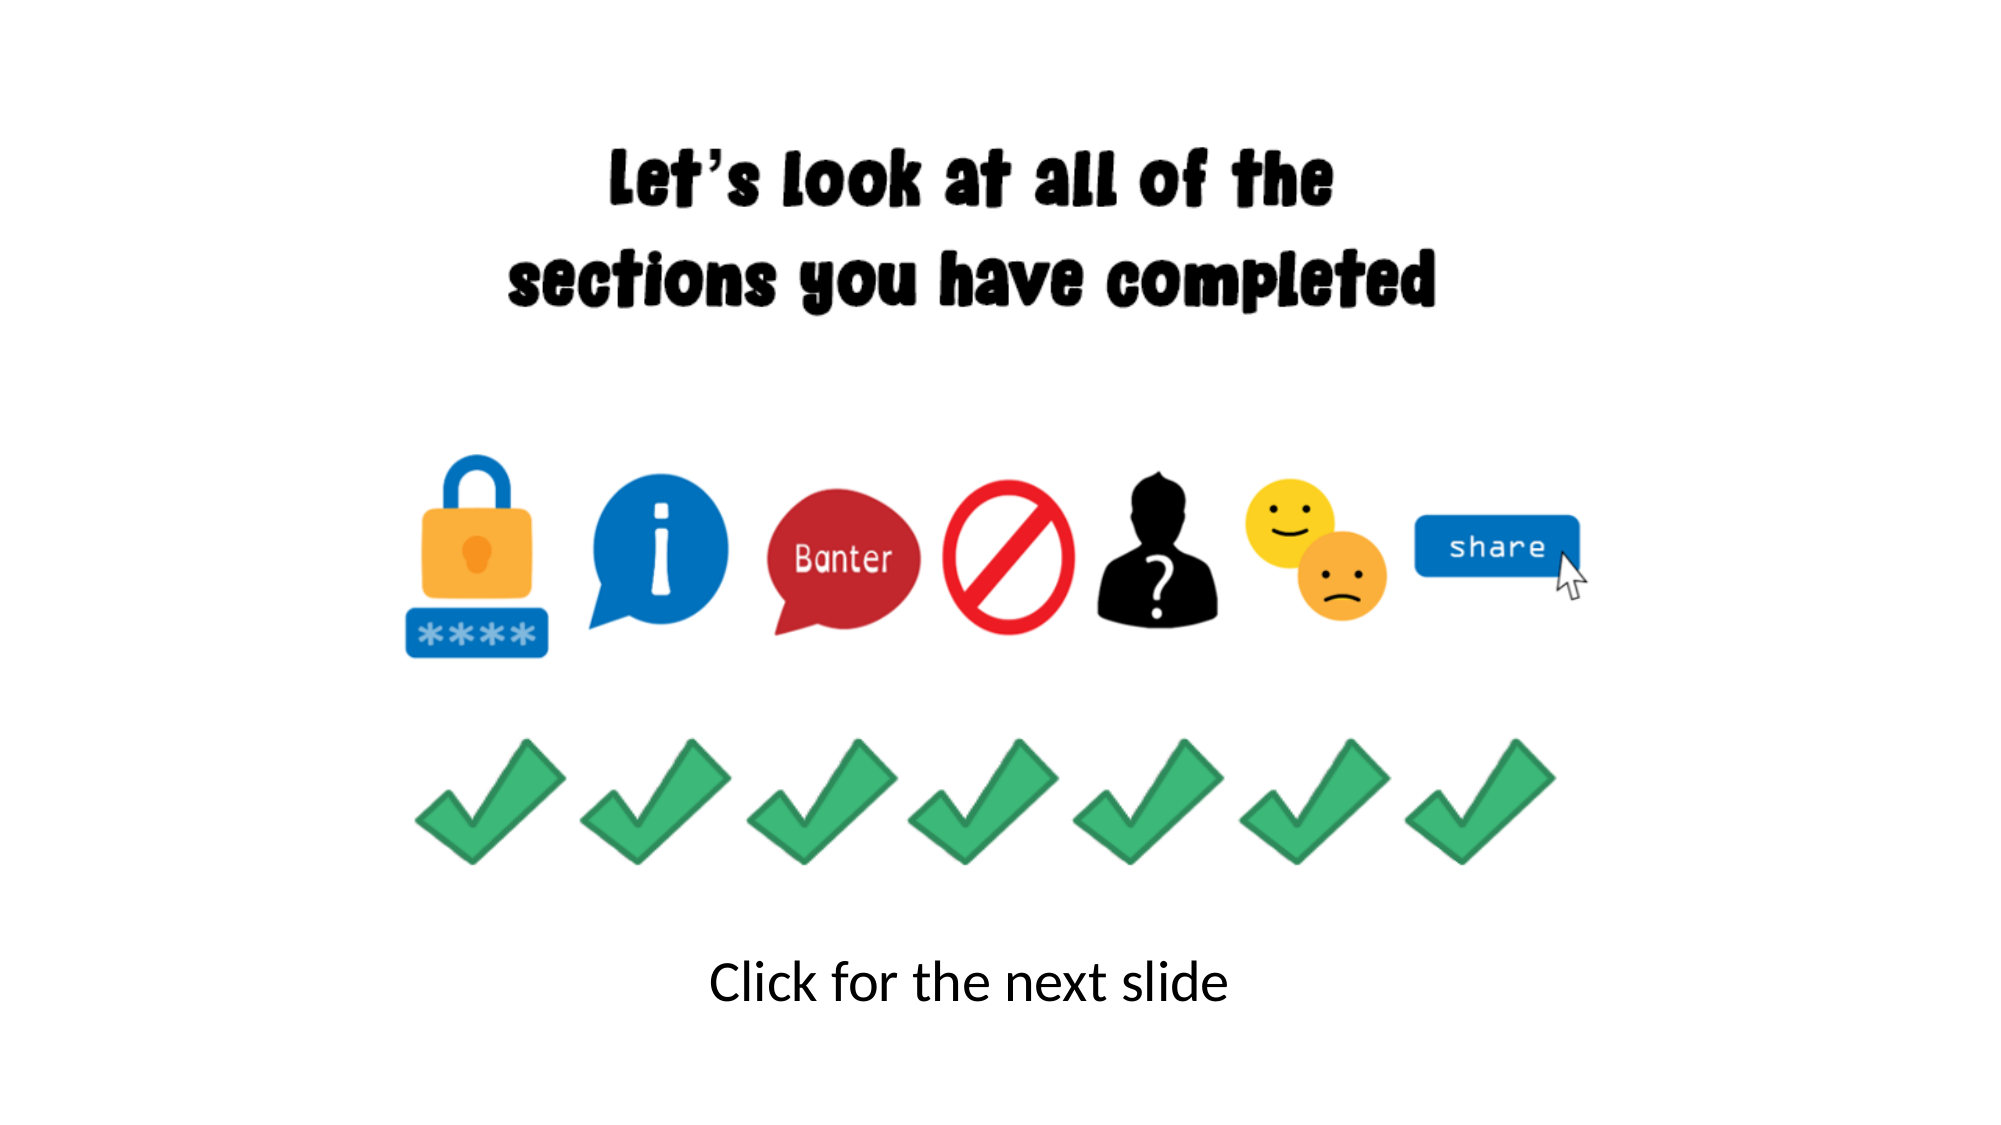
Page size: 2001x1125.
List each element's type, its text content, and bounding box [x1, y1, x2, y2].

picture [396, 124, 1525, 365]
picture [396, 697, 1591, 903]
picture [396, 439, 1591, 665]
title Click for the next slide [694, 935, 1472, 1125]
